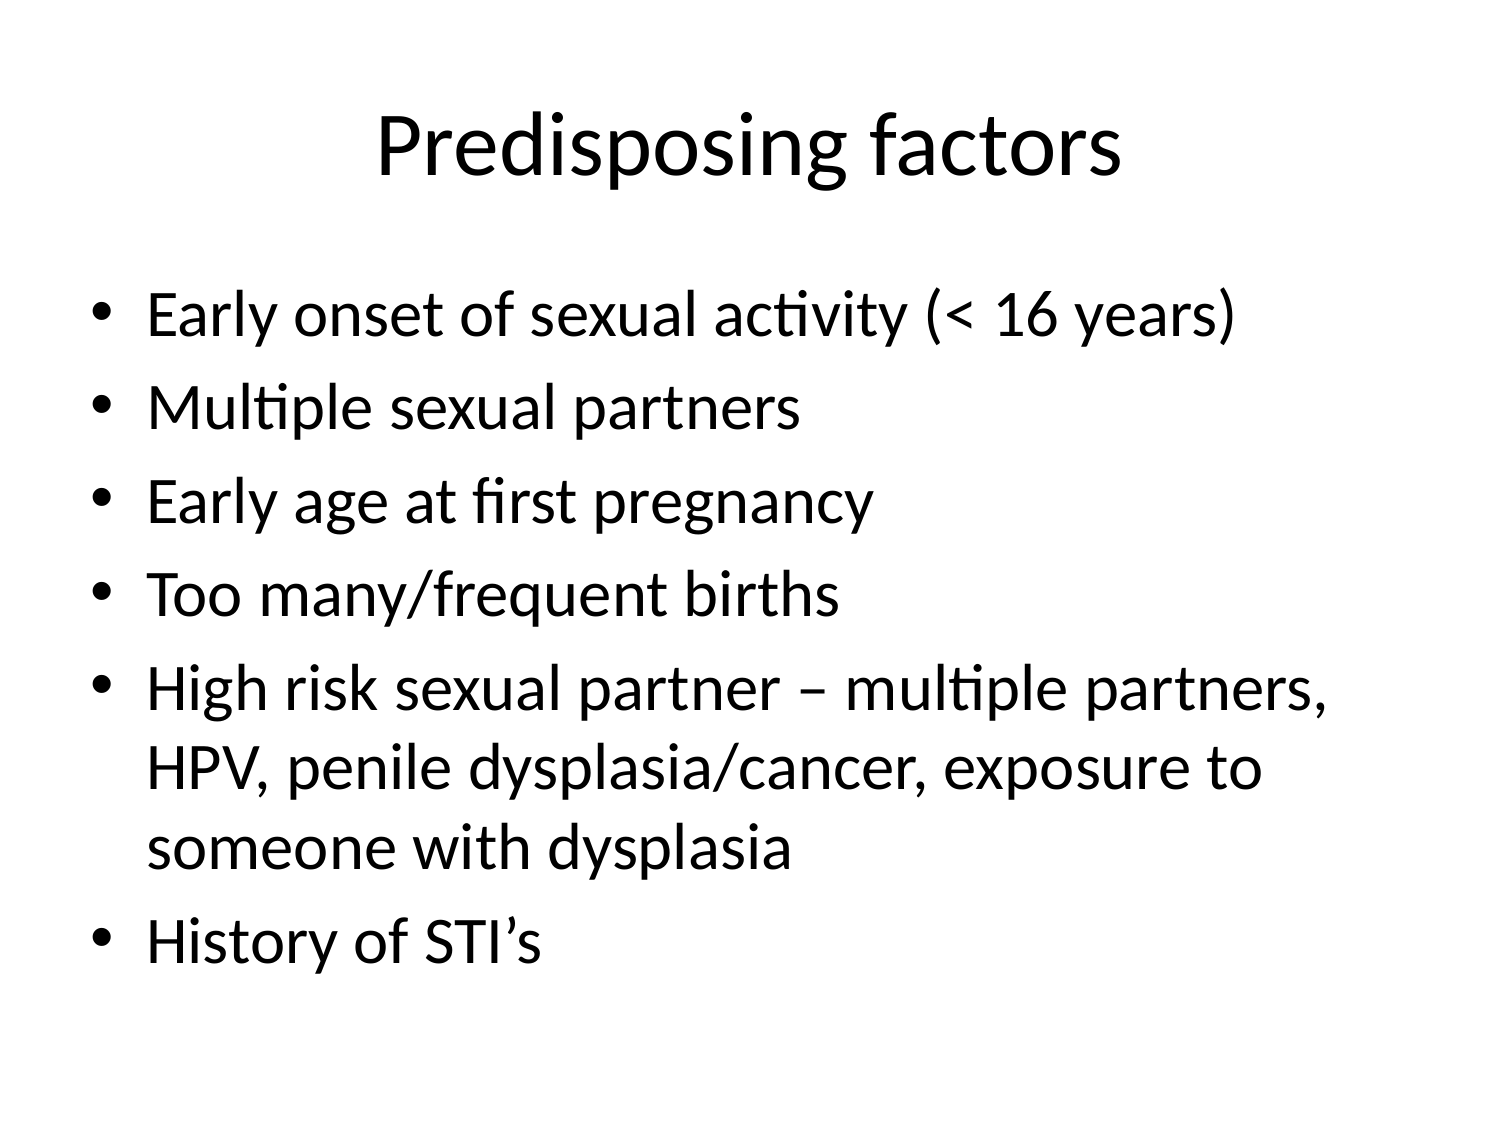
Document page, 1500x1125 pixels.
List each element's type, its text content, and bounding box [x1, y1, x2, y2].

list Early onset of sexual activity (˂ 16 years) Multiple sexual partners Early age at first pregnancy Too many/frequent births High risk sexual partner – multiple partners, HPV, penile dysplasia/cancer, exposure to someone with dysplasia History of STI’s [75, 262, 1425, 1005]
title Predisposing factors [75, 45, 1425, 233]
